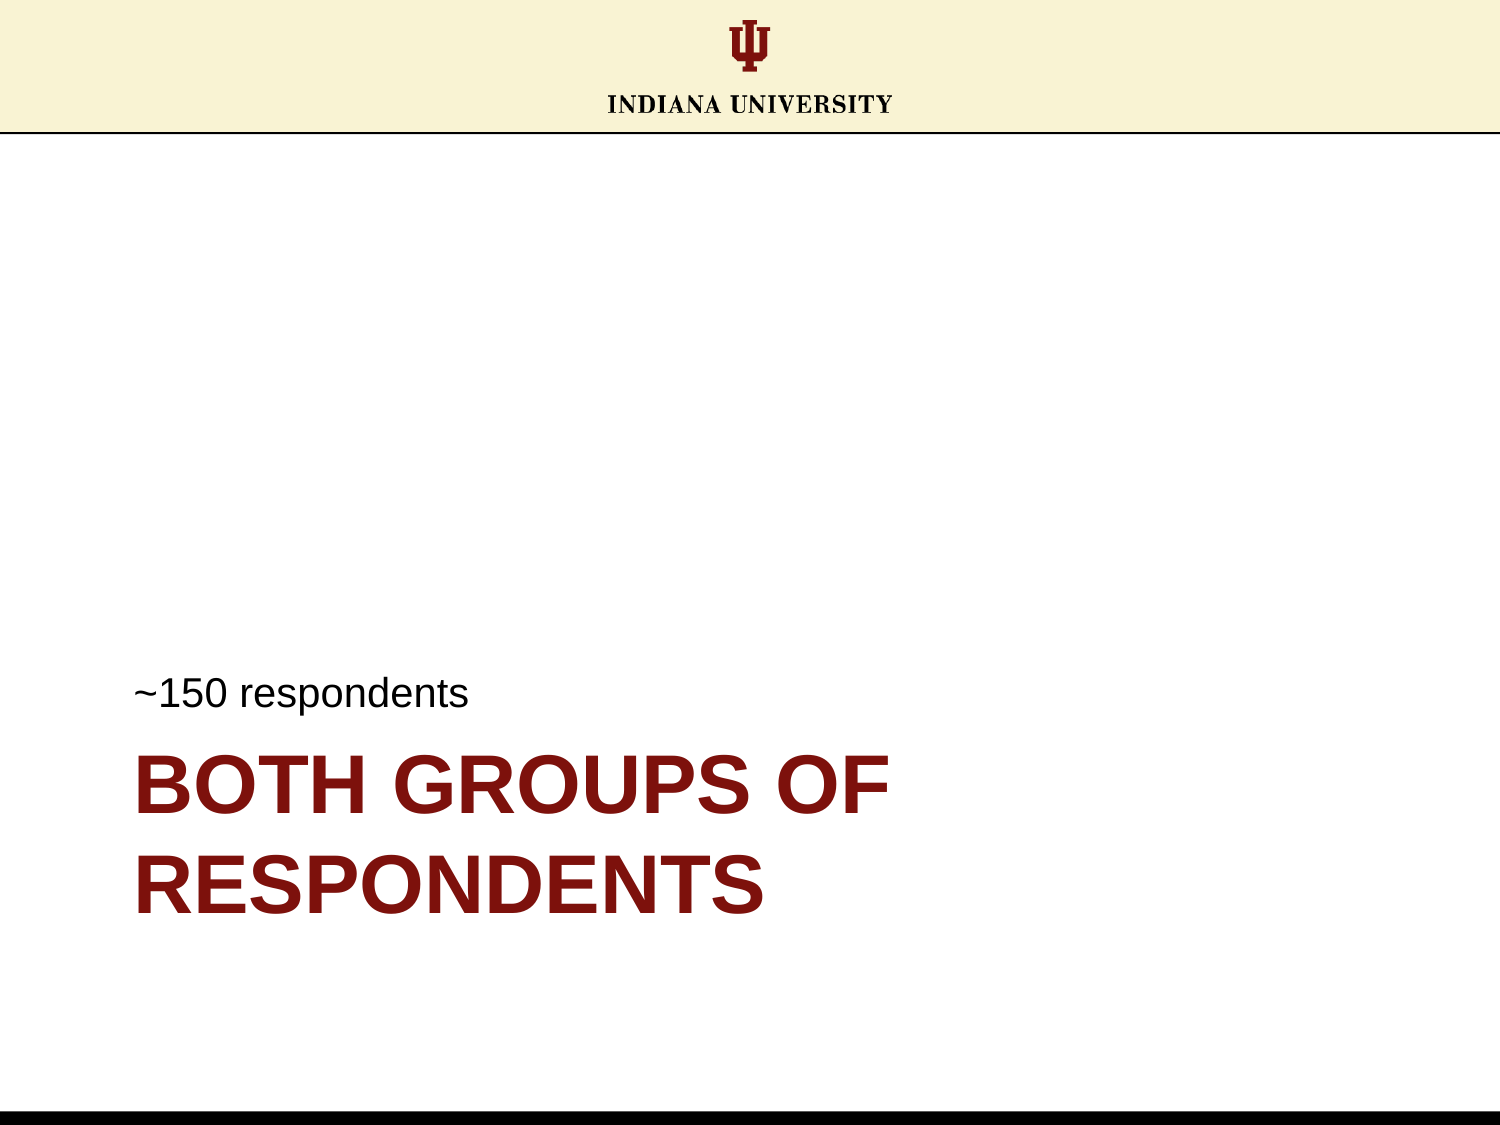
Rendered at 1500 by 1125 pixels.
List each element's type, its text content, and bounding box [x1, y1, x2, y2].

title Both groups of respondents [118, 724, 1394, 947]
list ~150 respondents [118, 476, 1394, 724]
picture [608, 20, 892, 113]
